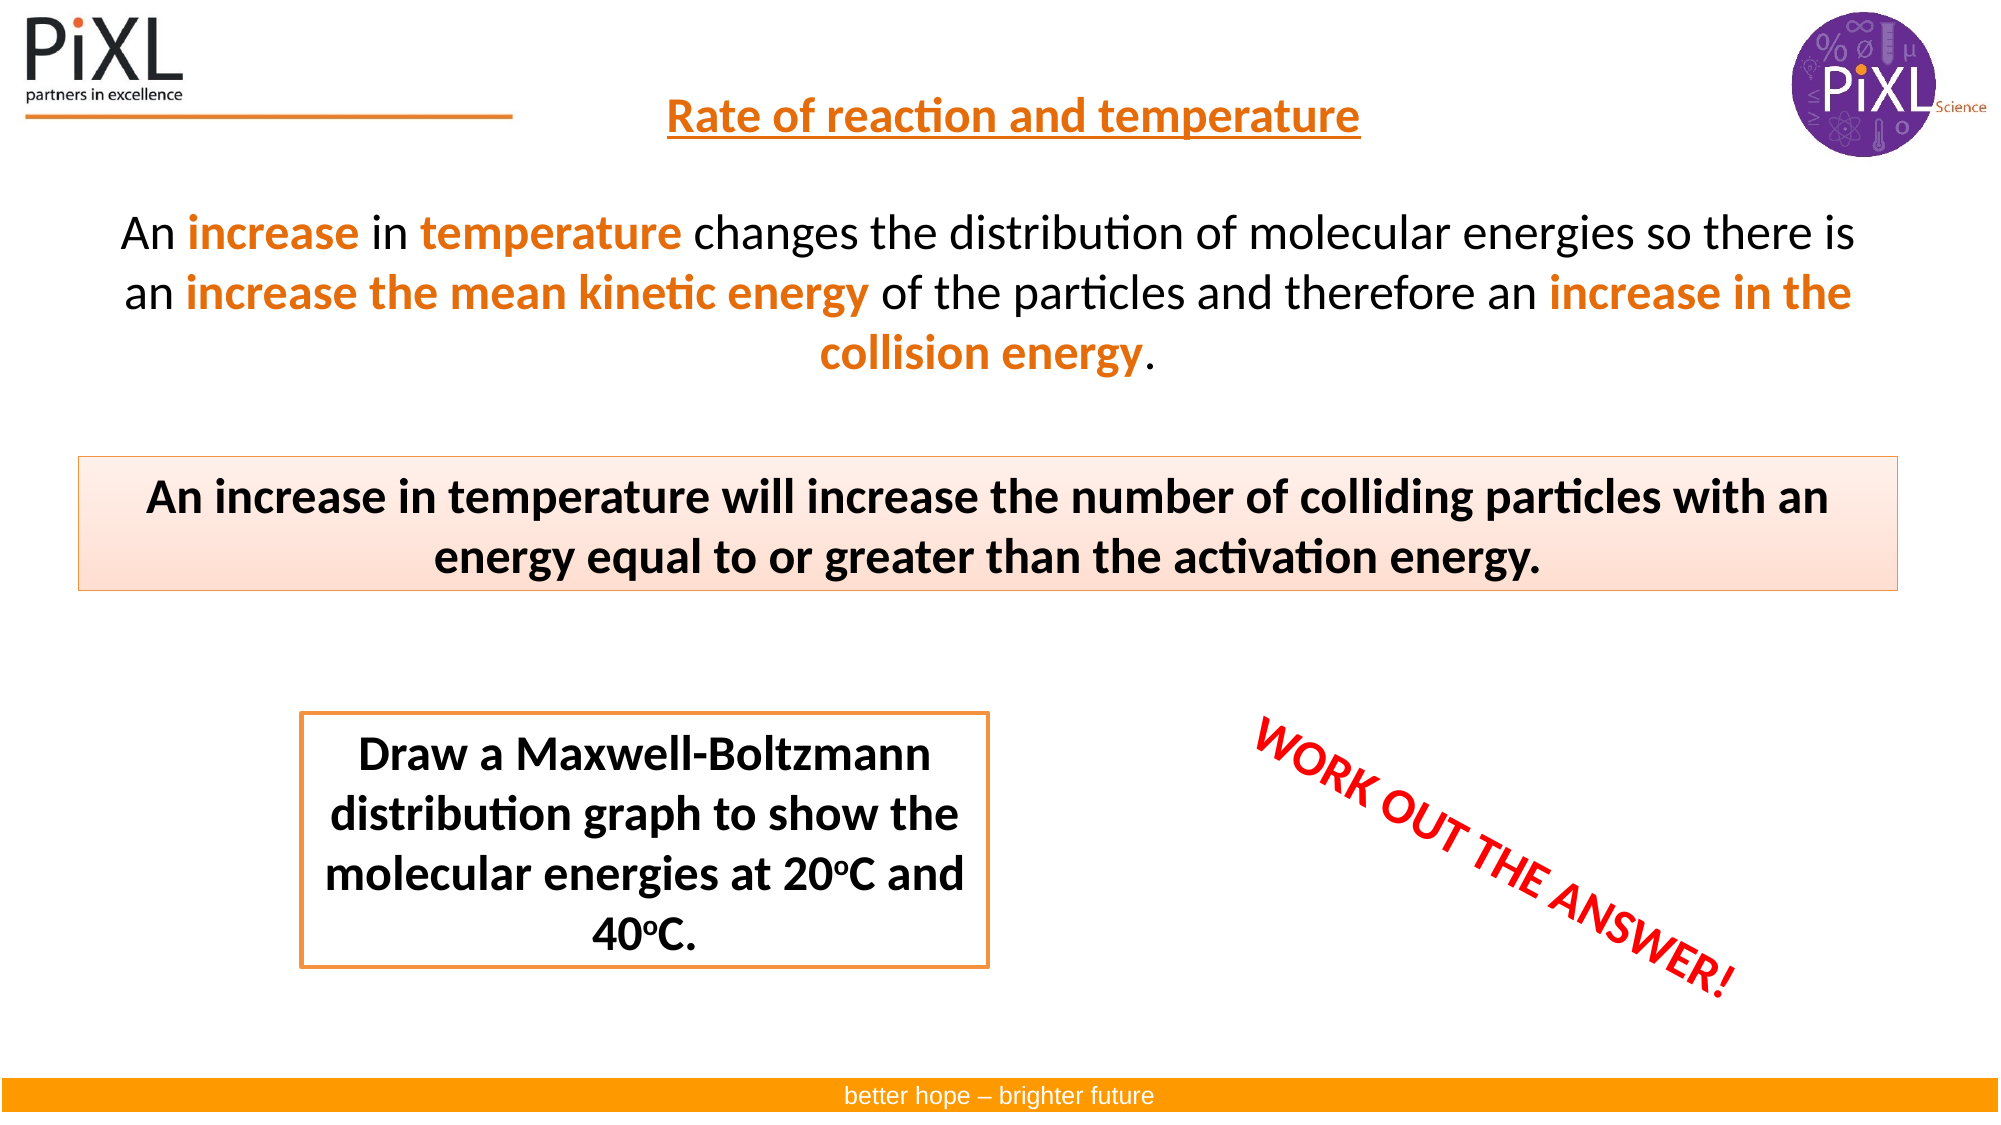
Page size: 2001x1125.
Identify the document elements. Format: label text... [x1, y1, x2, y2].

text_box An increase in temperature will increase the number of colliding particles with an energy equal to or greater than the activation energy. [78, 456, 1898, 591]
text_box Draw a Maxwell-Boltzmann distribution graph to show the molecular energies at 20oC and 40oC. [301, 712, 989, 968]
text_box WORK OUT THE ANSWER! [1224, 685, 1767, 1026]
text_box An increase in temperature changes the distribution of molecular energies so there is an increase the mean kinetic energy of the particles and therefore an increase in the collision energy. [78, 192, 1898, 448]
picture [5, 2, 559, 140]
picture [1769, 2, 1995, 74]
text_box Rate of reaction and temperature [27, 74, 2000, 630]
